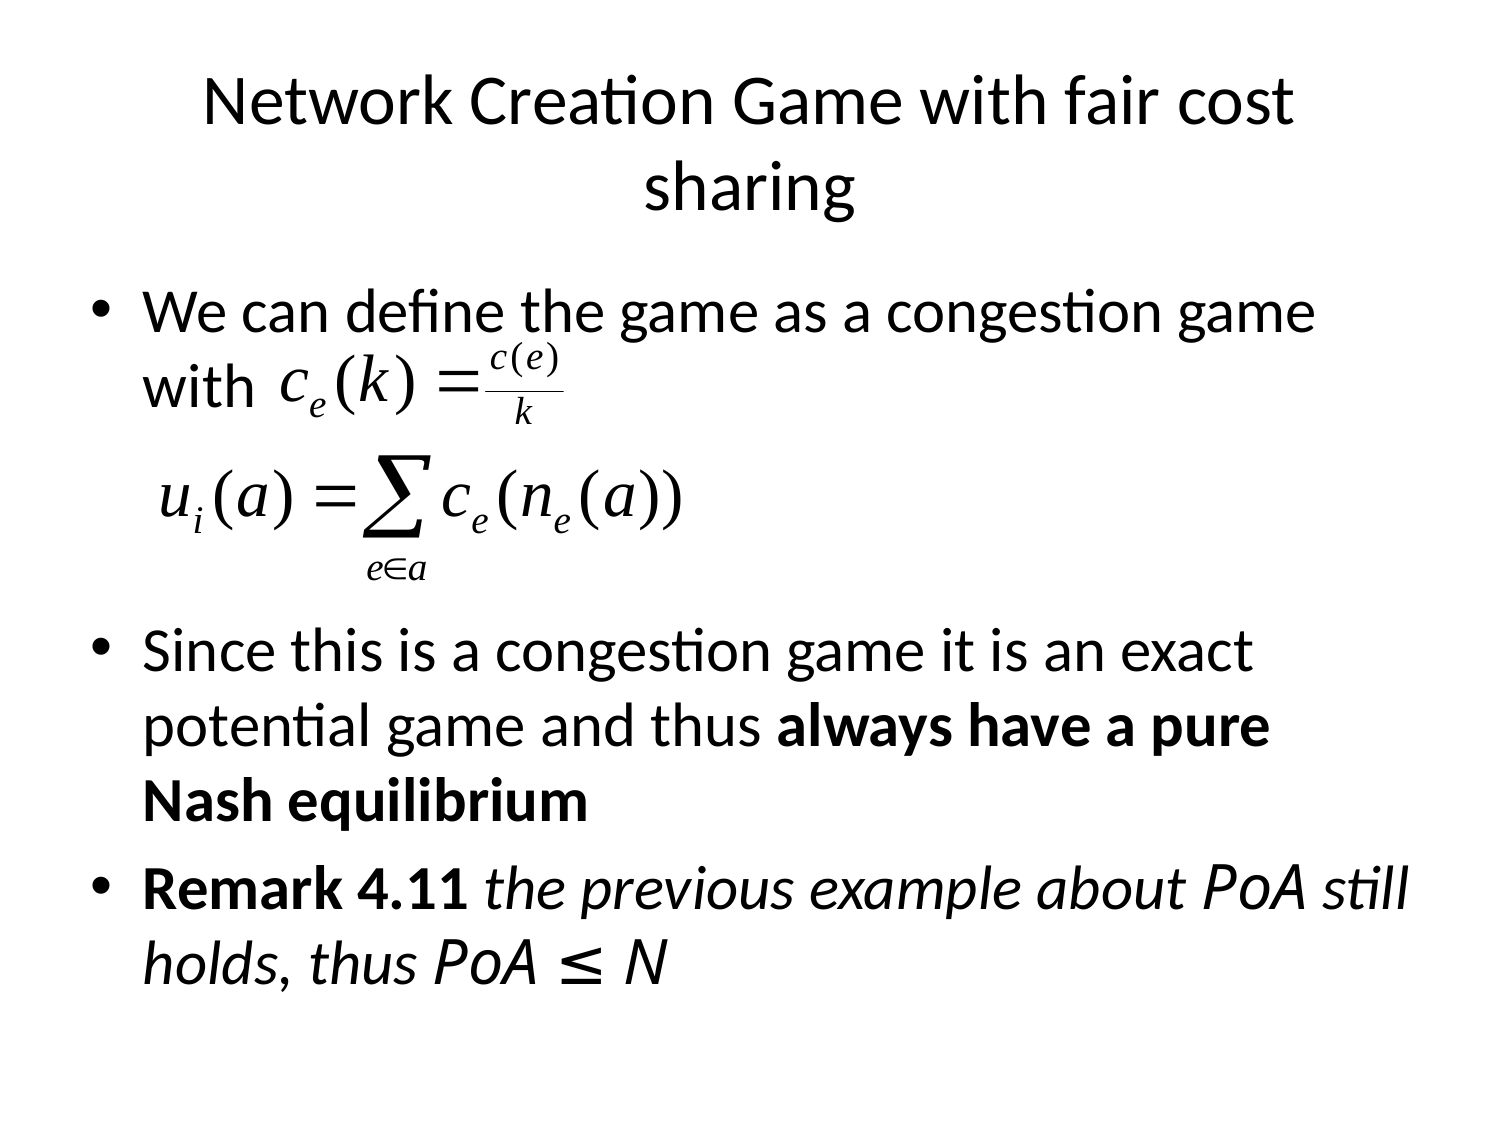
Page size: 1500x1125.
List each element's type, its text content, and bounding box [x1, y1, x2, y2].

title Network Creation Game with fair cost sharing [75, 45, 1425, 233]
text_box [149, 443, 694, 595]
list We can define the game as a congestion game with Since this is a congestion game it is an exact potential game and thus always have a pure Nash equilibrium Remark 4.11 the previous example about PoA still holds, thus PoA ≤ N [75, 262, 1425, 1005]
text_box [270, 328, 579, 441]
